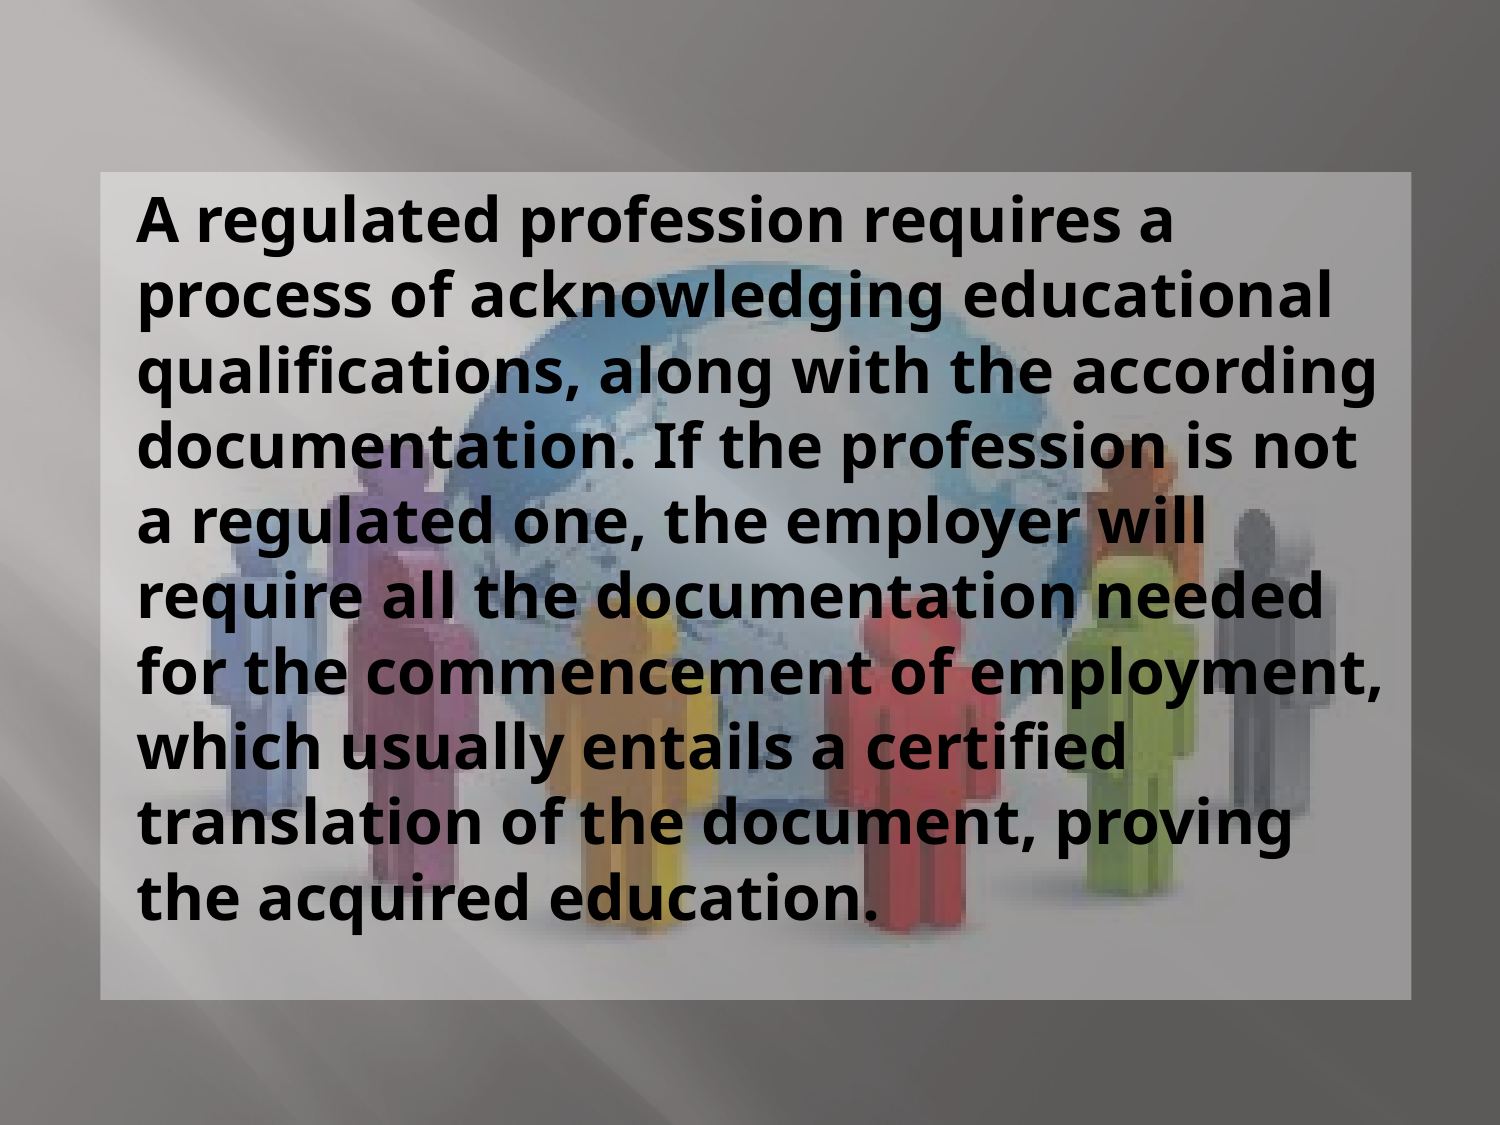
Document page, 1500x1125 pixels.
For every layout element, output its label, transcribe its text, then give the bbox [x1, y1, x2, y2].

list A regulated profession requires a process of acknowledging educational qualifications, along with the according documentation. If the profession is not a regulated one, the employer will require all the documentation needed for the commencement of employment, which usually entails a certified translation of the document, proving the acquired education. [100, 172, 1412, 1000]
